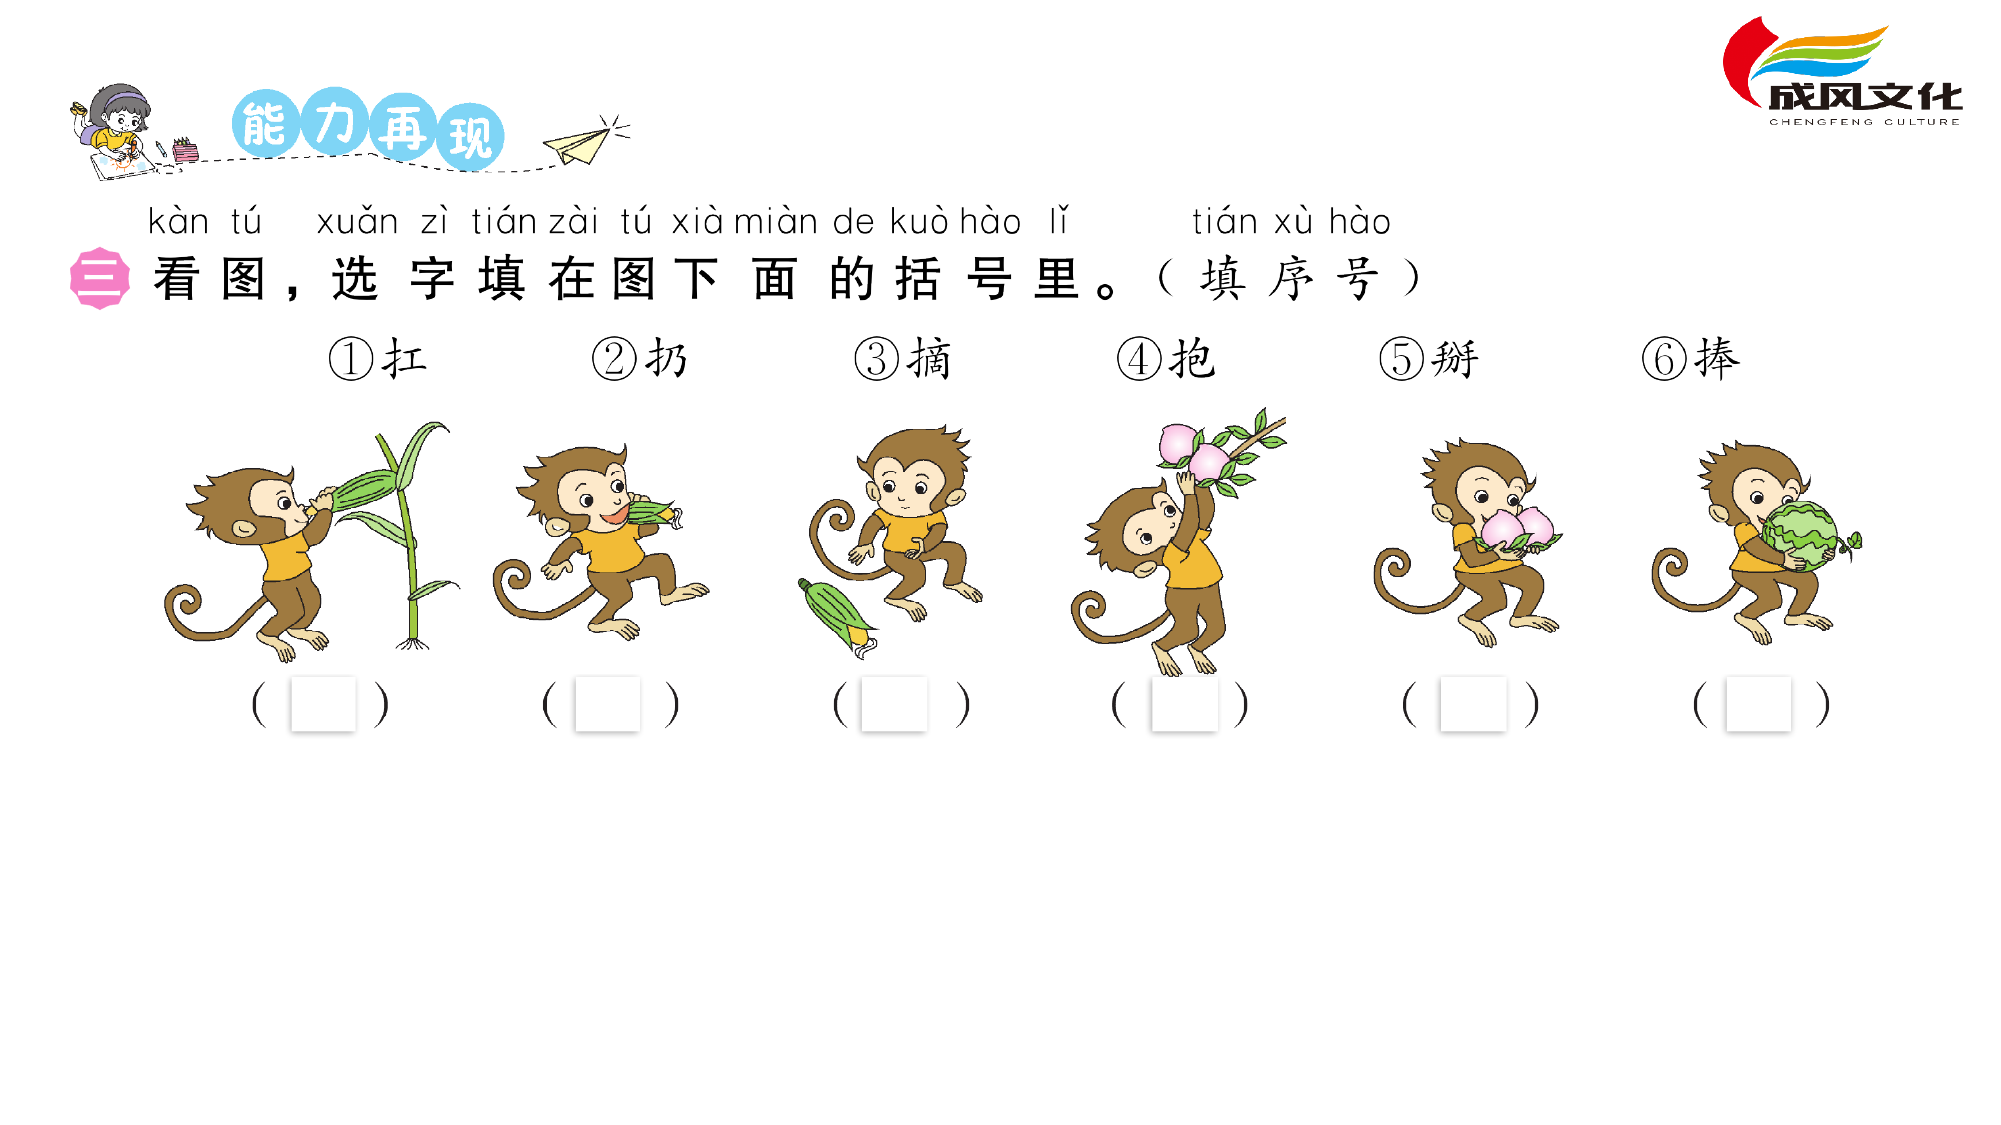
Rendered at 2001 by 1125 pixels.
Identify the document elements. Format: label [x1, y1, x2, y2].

picture [66, 0, 1986, 740]
